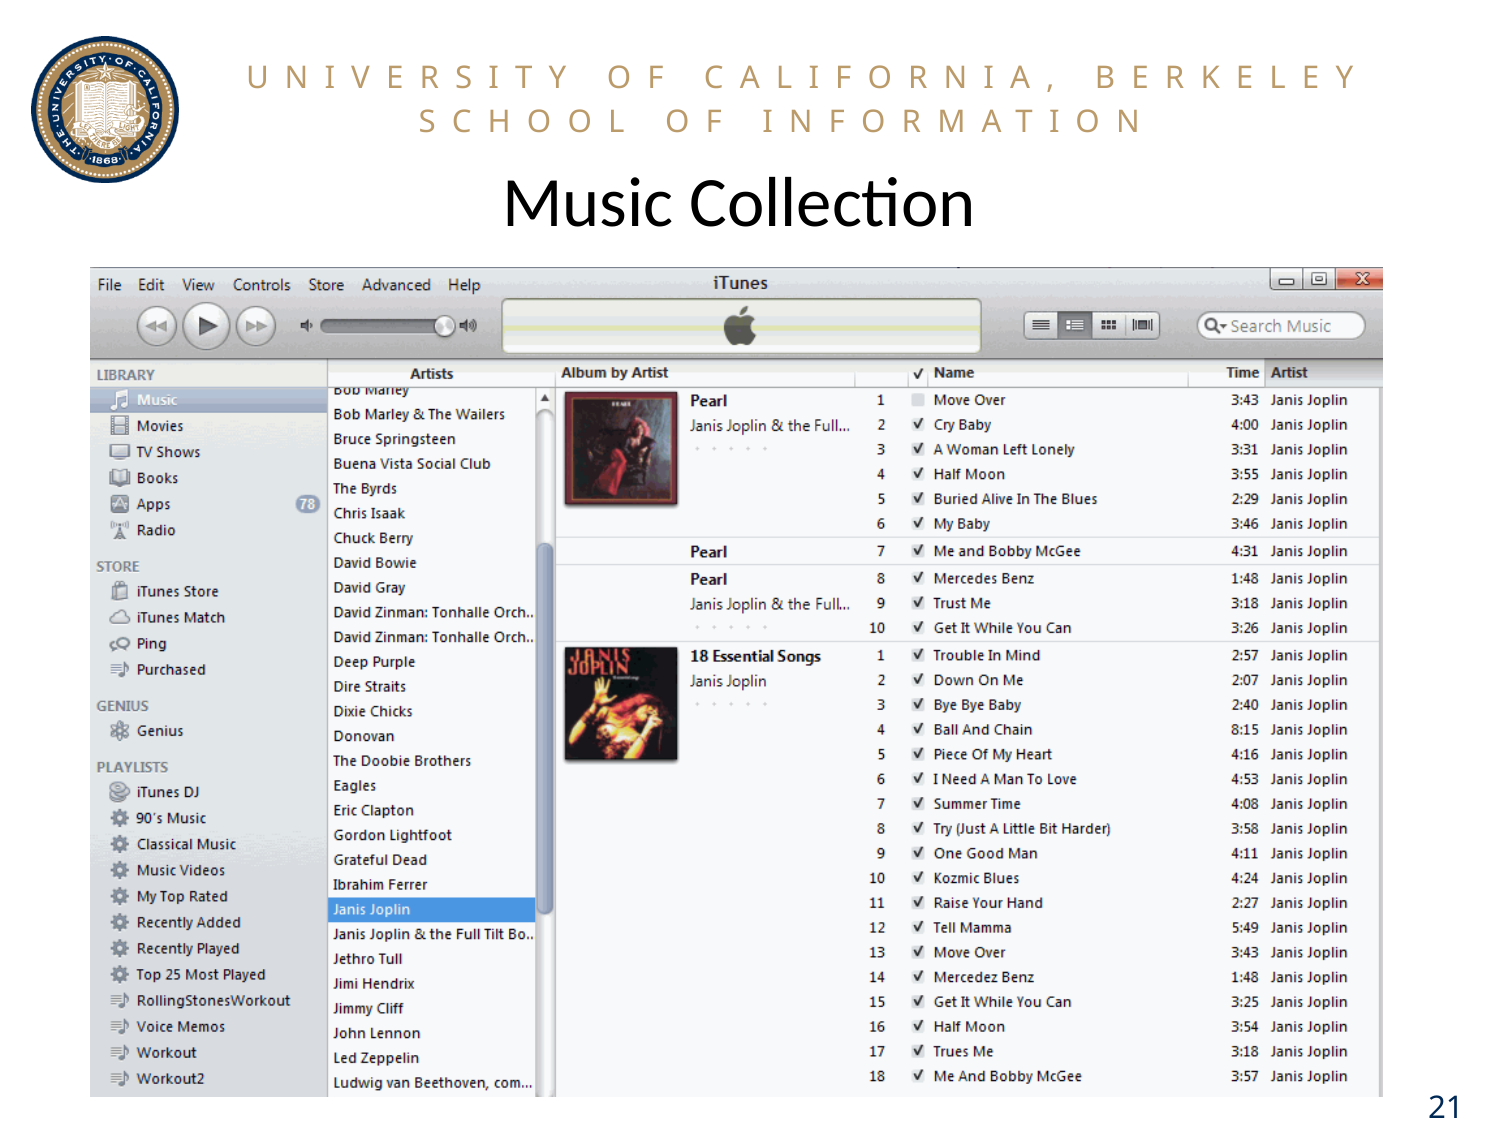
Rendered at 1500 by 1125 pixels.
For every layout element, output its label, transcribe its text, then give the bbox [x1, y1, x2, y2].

text_box SCHOOL OF INFORMATION [412, 105, 1147, 140]
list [90, 267, 1384, 1098]
text_box 21 [1438, 1081, 1454, 1119]
title Music Collection [64, 105, 1415, 301]
picture [31, 36, 179, 184]
text_box UNIVERSITY OF CALIFORNIA, BERKELEY [240, 61, 1361, 97]
